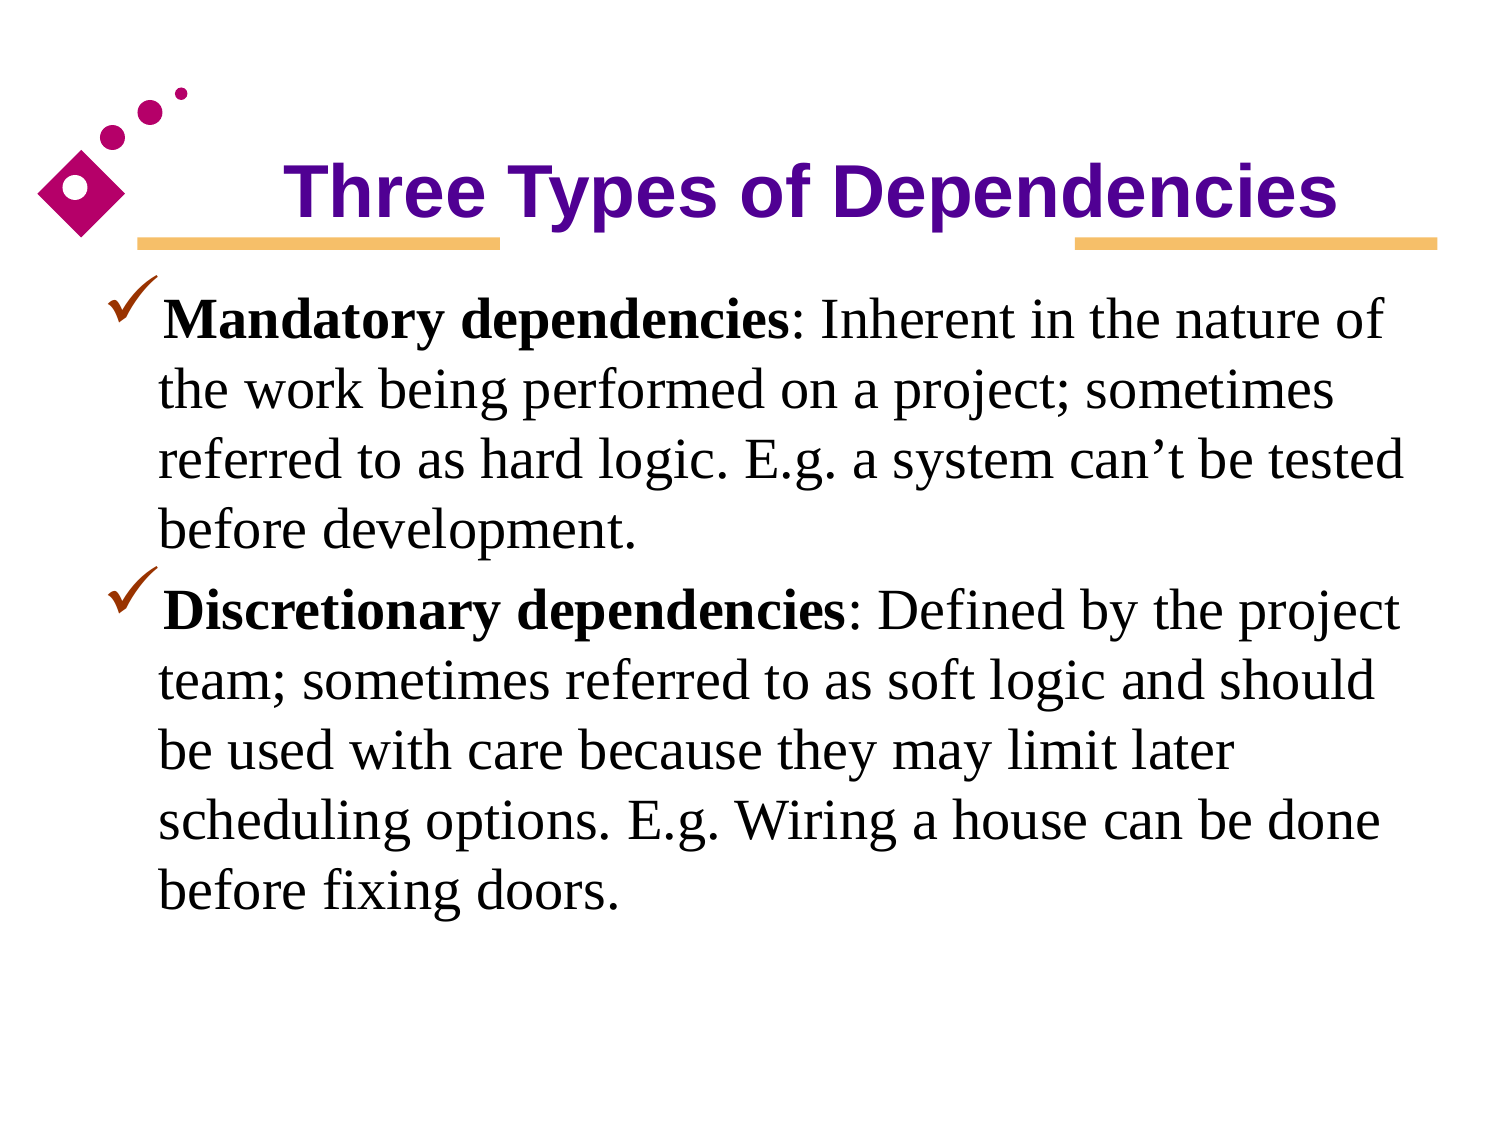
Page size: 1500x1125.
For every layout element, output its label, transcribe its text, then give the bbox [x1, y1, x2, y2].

title Three Types of Dependencies [174, 84, 1449, 288]
list Mandatory dependencies: Inherent in the nature of the work being performed on a project; sometimes referred to as hard logic. E.g. a system can’t be tested before development. Discretionary dependencies: Defined by the project team; sometimes referred to as soft logic and should be used with care because they may limit later scheduling options. E.g. Wiring a house can be done before fixing doors. [87, 272, 1424, 929]
